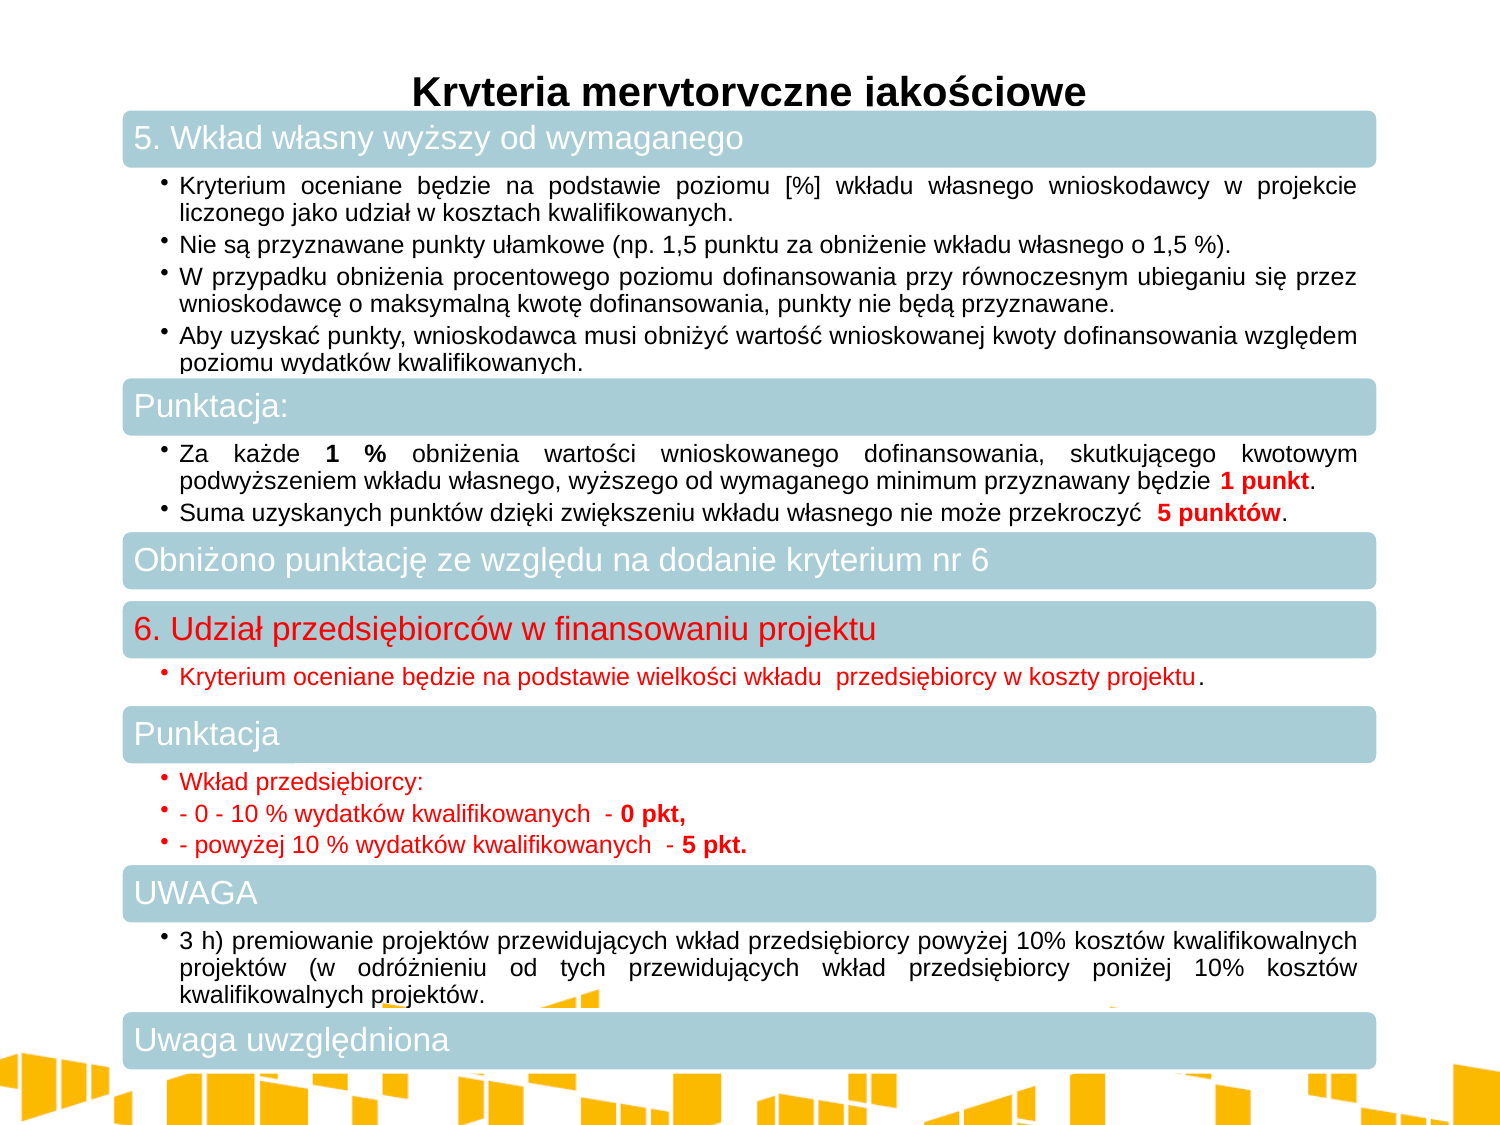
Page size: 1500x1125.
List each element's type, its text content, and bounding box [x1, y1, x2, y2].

title Kryteria merytoryczne jakościowe [120, 0, 1379, 106]
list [120, 106, 1379, 1074]
